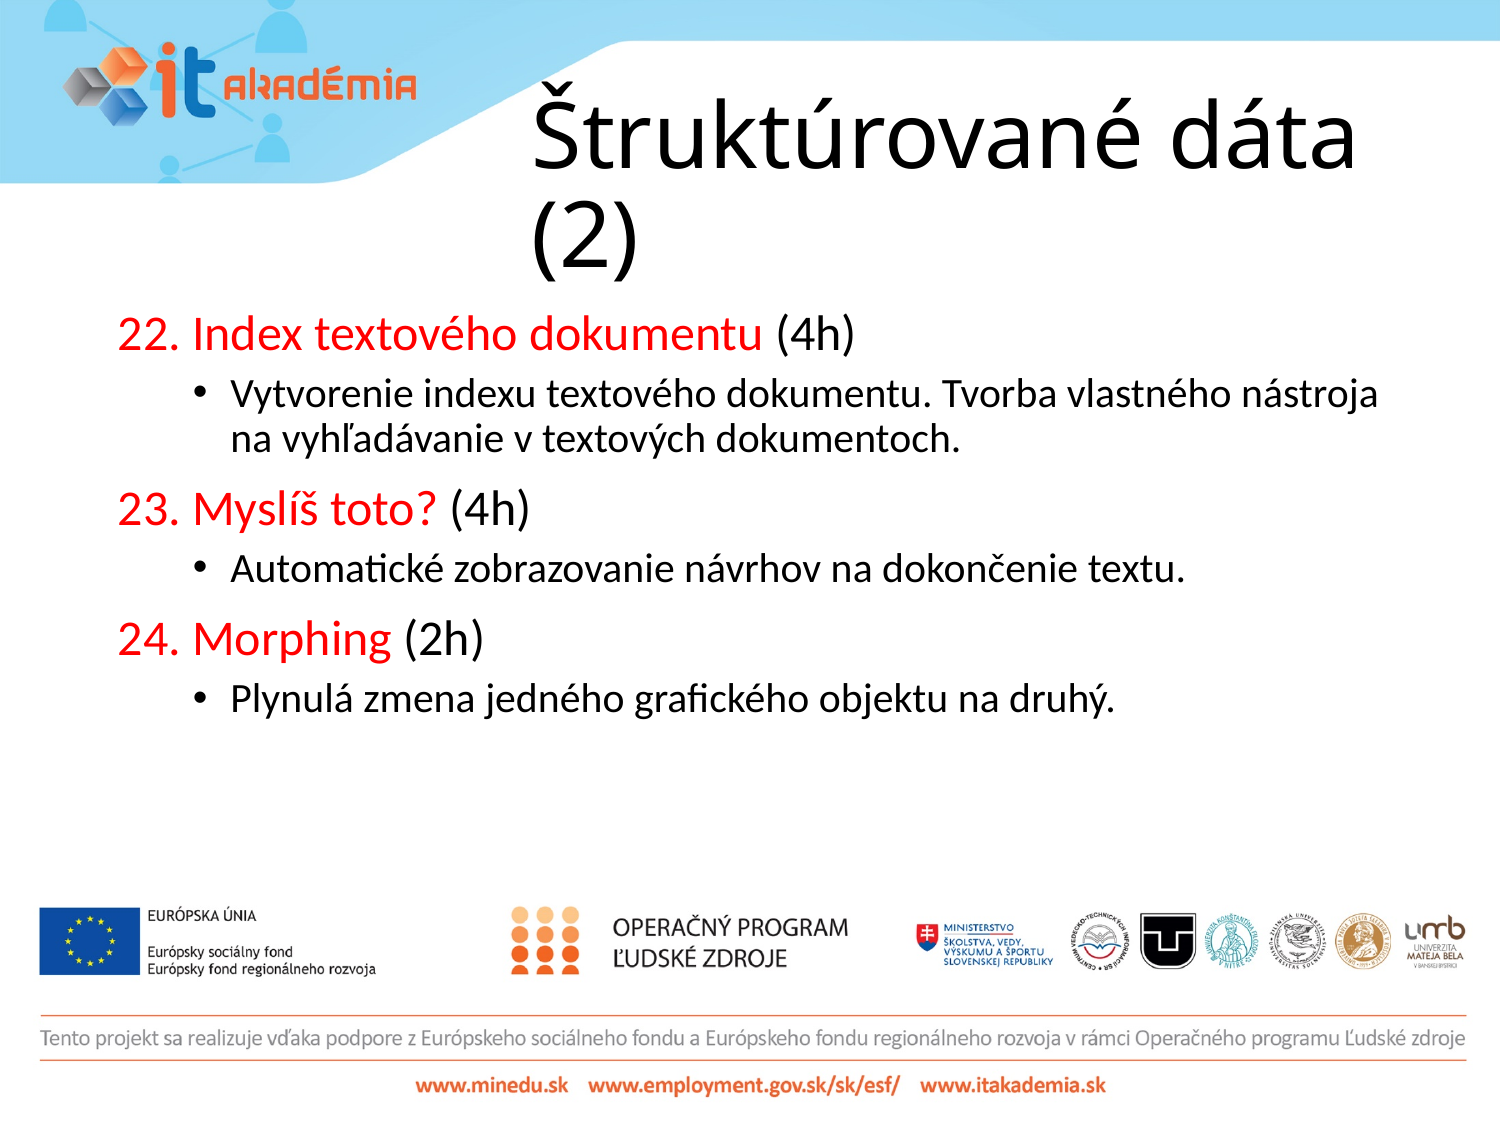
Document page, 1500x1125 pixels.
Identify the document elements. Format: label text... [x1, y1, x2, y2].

title Štruktúrované dáta (2) [517, 59, 1397, 278]
picture [0, 0, 1500, 1125]
list 22. Index textového dokumentu (4h) Vytvorenie indexu textového dokumentu. Tvorba vlastného nástroja na vyhľadávanie v textových dokumentoch. 23. Myslíš toto? (4h) Automatické zobrazovanie návrhov na dokončenie textu. 24. Morphing (2h) Plynulá zmena jedného grafického objektu na druhý. [103, 299, 1397, 1014]
